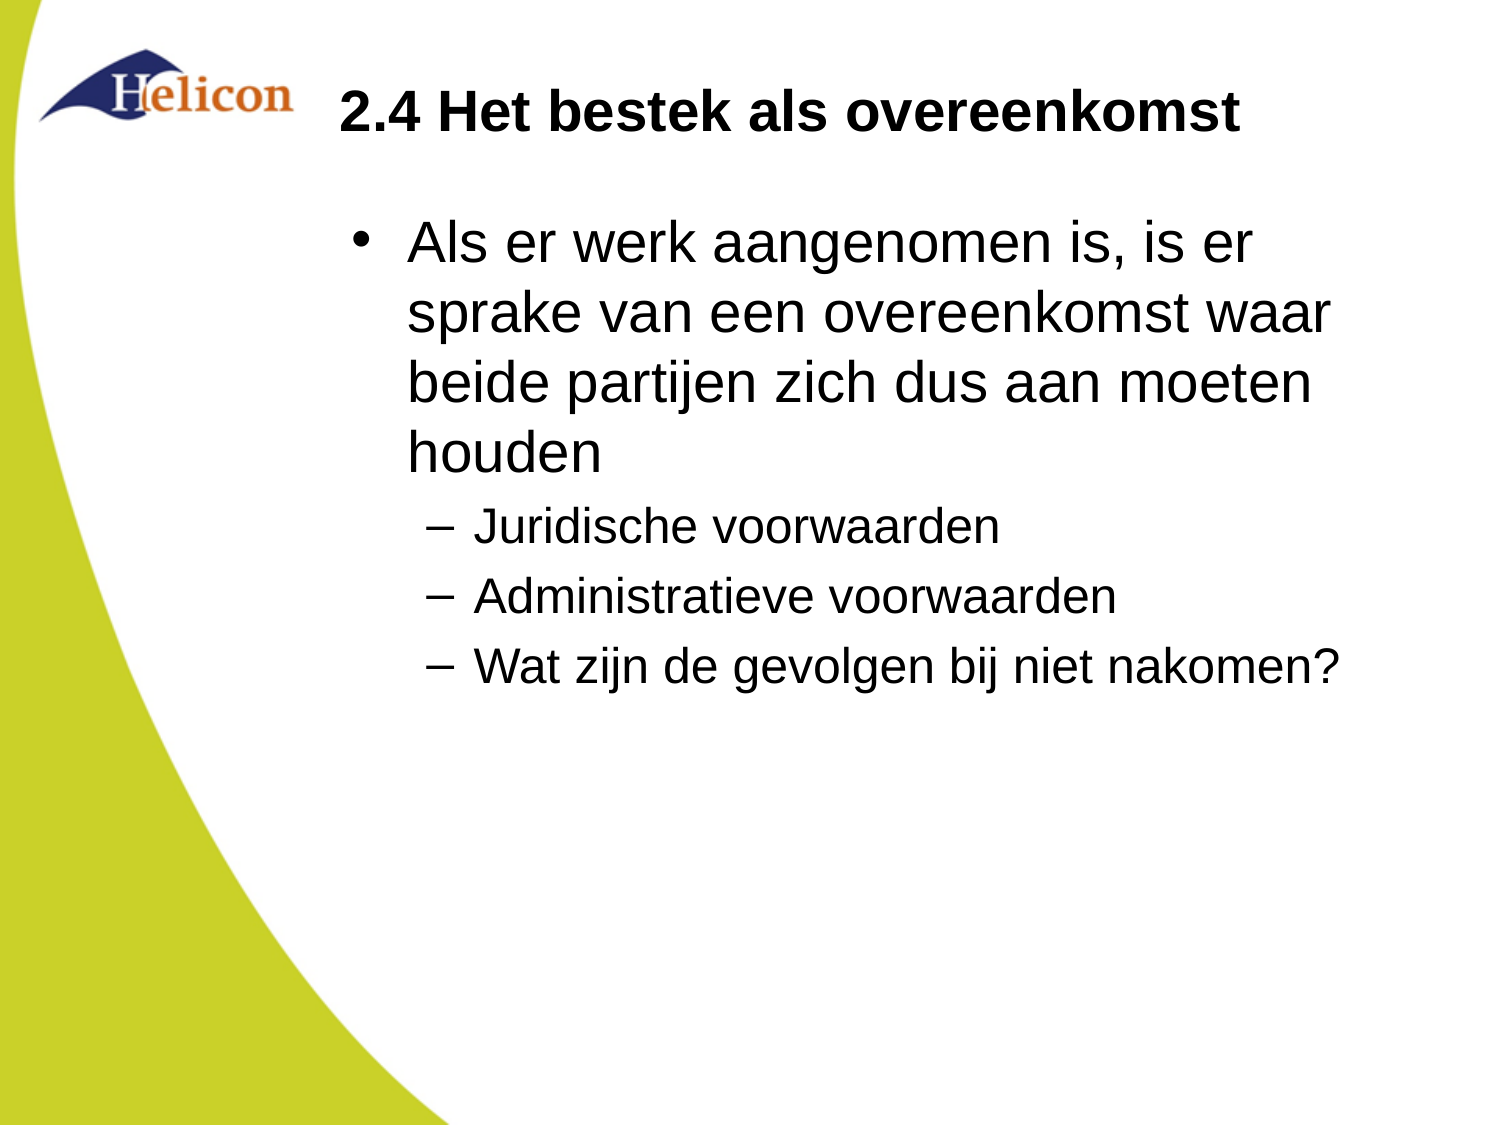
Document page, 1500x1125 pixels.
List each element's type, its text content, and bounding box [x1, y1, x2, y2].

picture [0, 0, 1500, 1125]
list Als er werk aangenomen is, is er sprake van een overeenkomst waar beide partijen zich dus aan moeten houden Juridische voorwaarden Administratieve voorwaarden Wat zijn de gevolgen bij niet nakomen? [336, 196, 1425, 1005]
title 2.4 Het bestek als overeenkomst [324, 54, 1415, 161]
